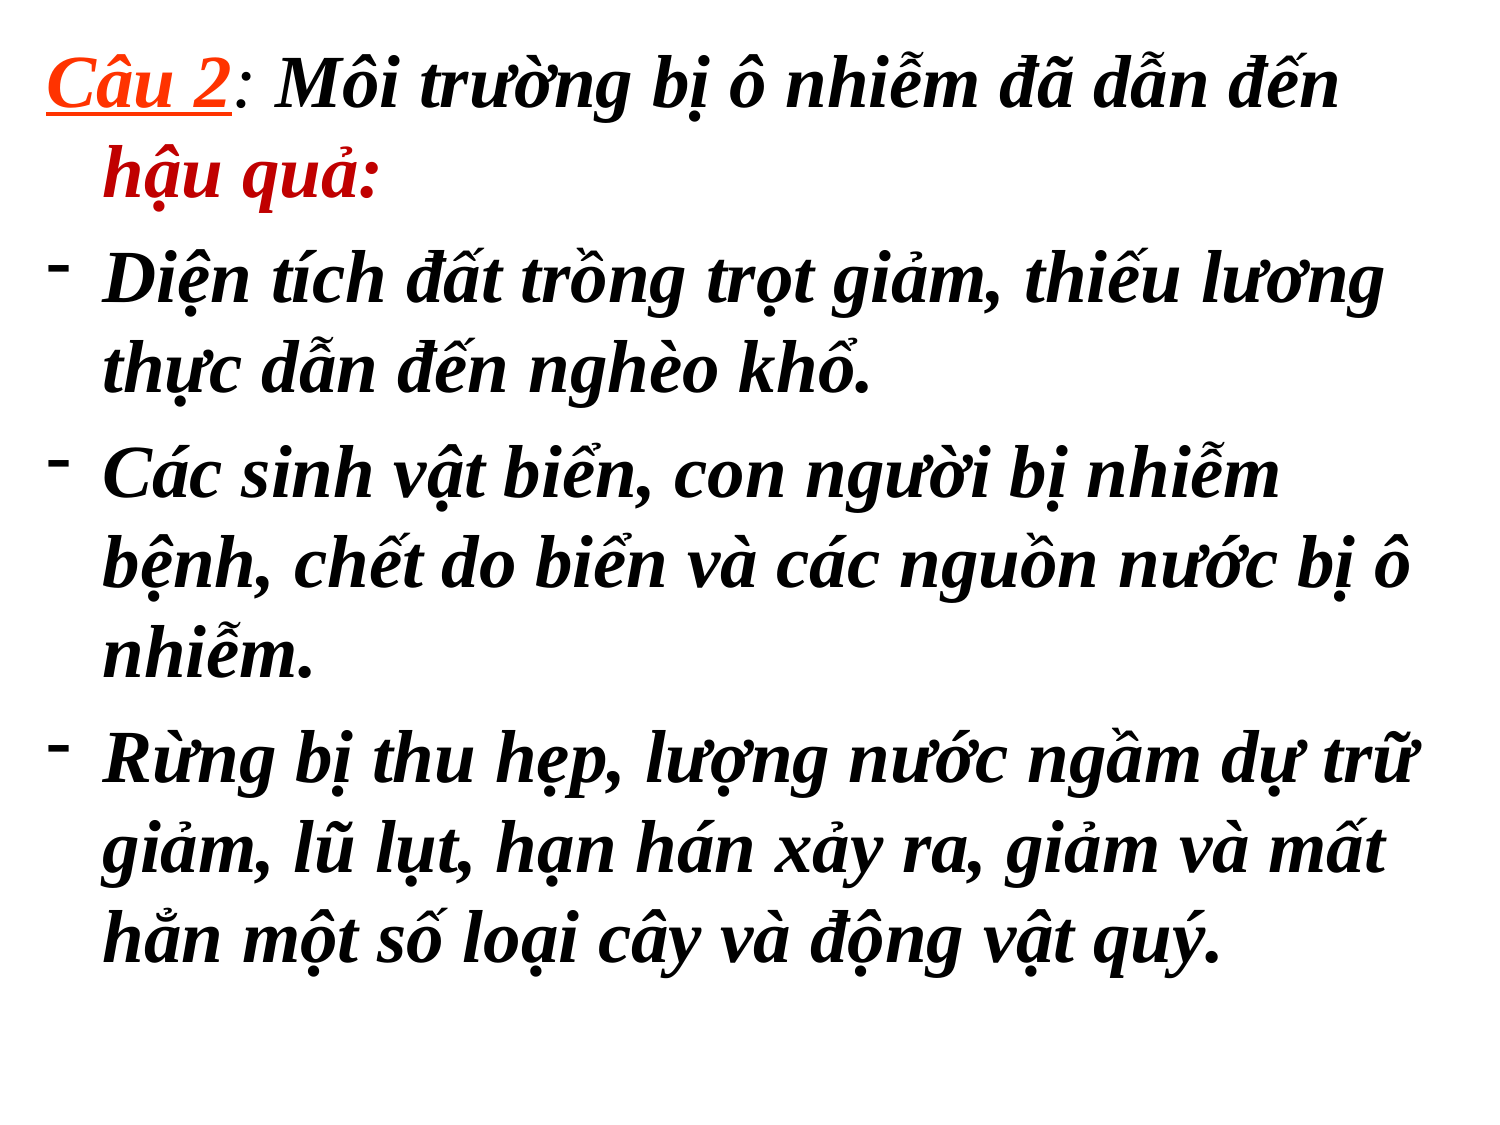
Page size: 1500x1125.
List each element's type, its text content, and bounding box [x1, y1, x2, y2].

list Câu 2: Môi trường bị ô nhiễm đã dẫn đến hậu quả: Diện tích đất trồng trọt giảm, thiếu lương thực dẫn đến nghèo khổ. Các sinh vật biển, con người bị nhiễm bệnh, chết do biển và các nguồn nước bị ô nhiễm. Rừng bị thu hẹp, lượng nước ngầm dự trữ giảm, lũ lụt, hạn hán xảy ra, giảm và mất hẳn một số loại cây và động vật quý. [31, 24, 1469, 817]
